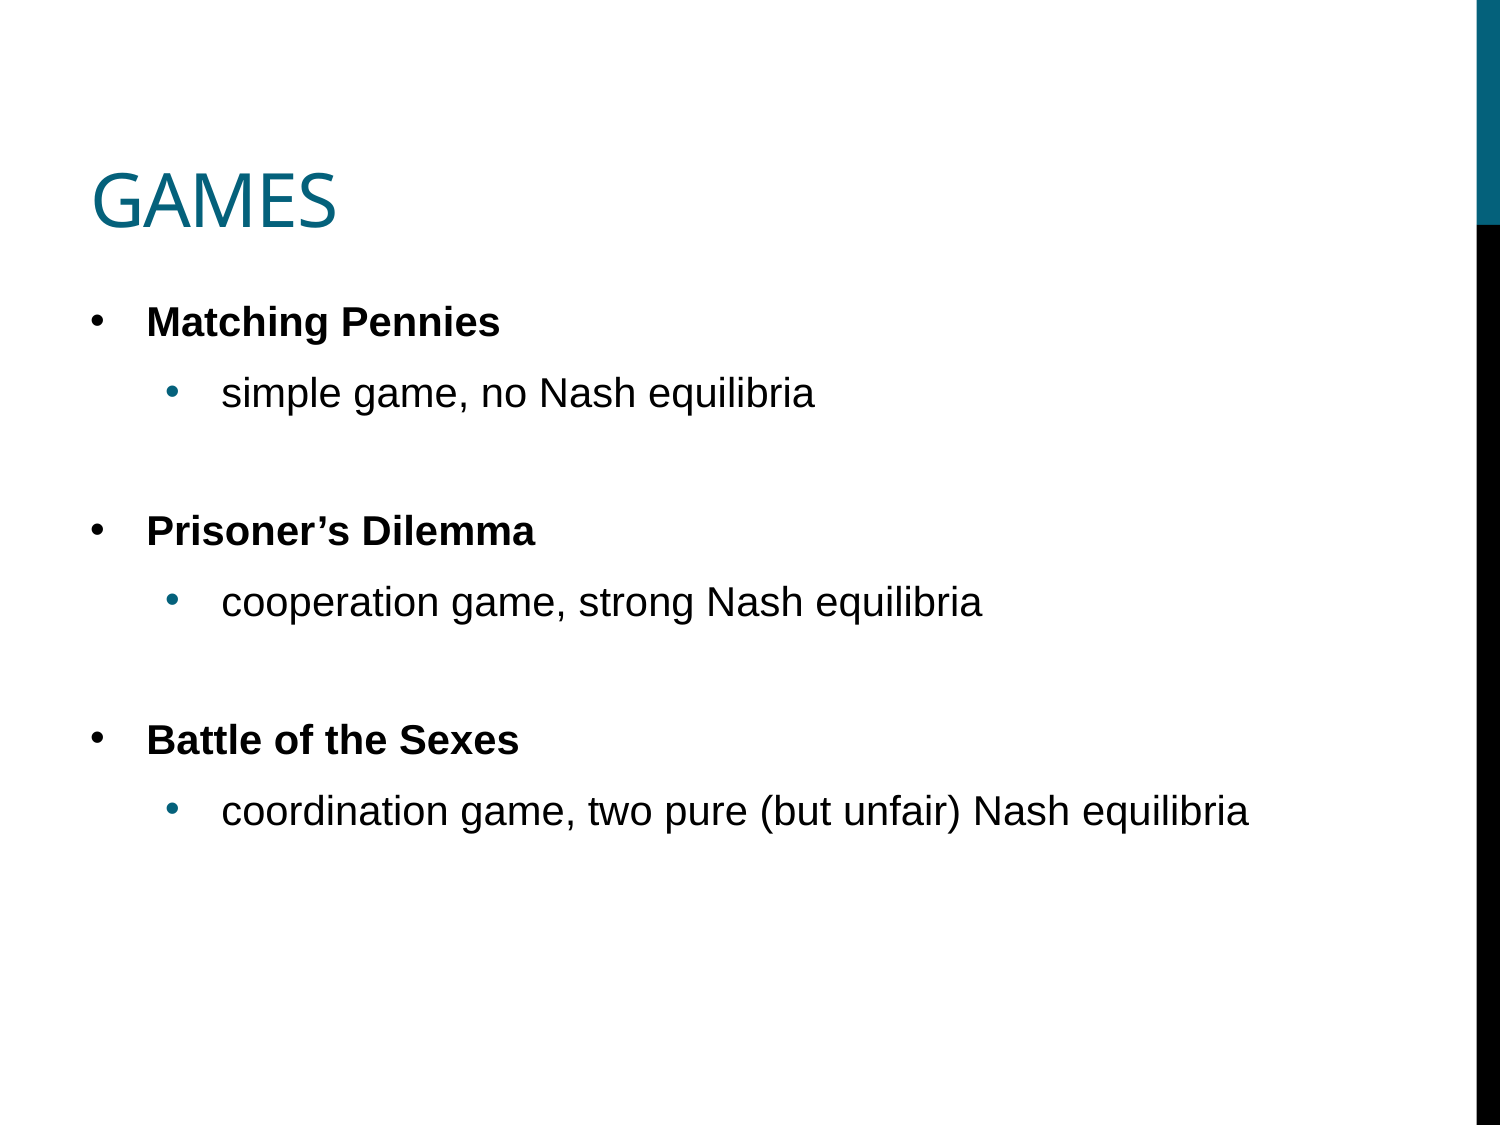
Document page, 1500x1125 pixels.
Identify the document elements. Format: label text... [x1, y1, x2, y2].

list Matching Pennies simple game, no Nash equilibria Prisoner’s Dilemma cooperation game, strong Nash equilibria Battle of the Sexes coordination game, two pure (but unfair) Nash equilibria [75, 287, 1325, 1005]
title Games [75, 25, 1025, 250]
